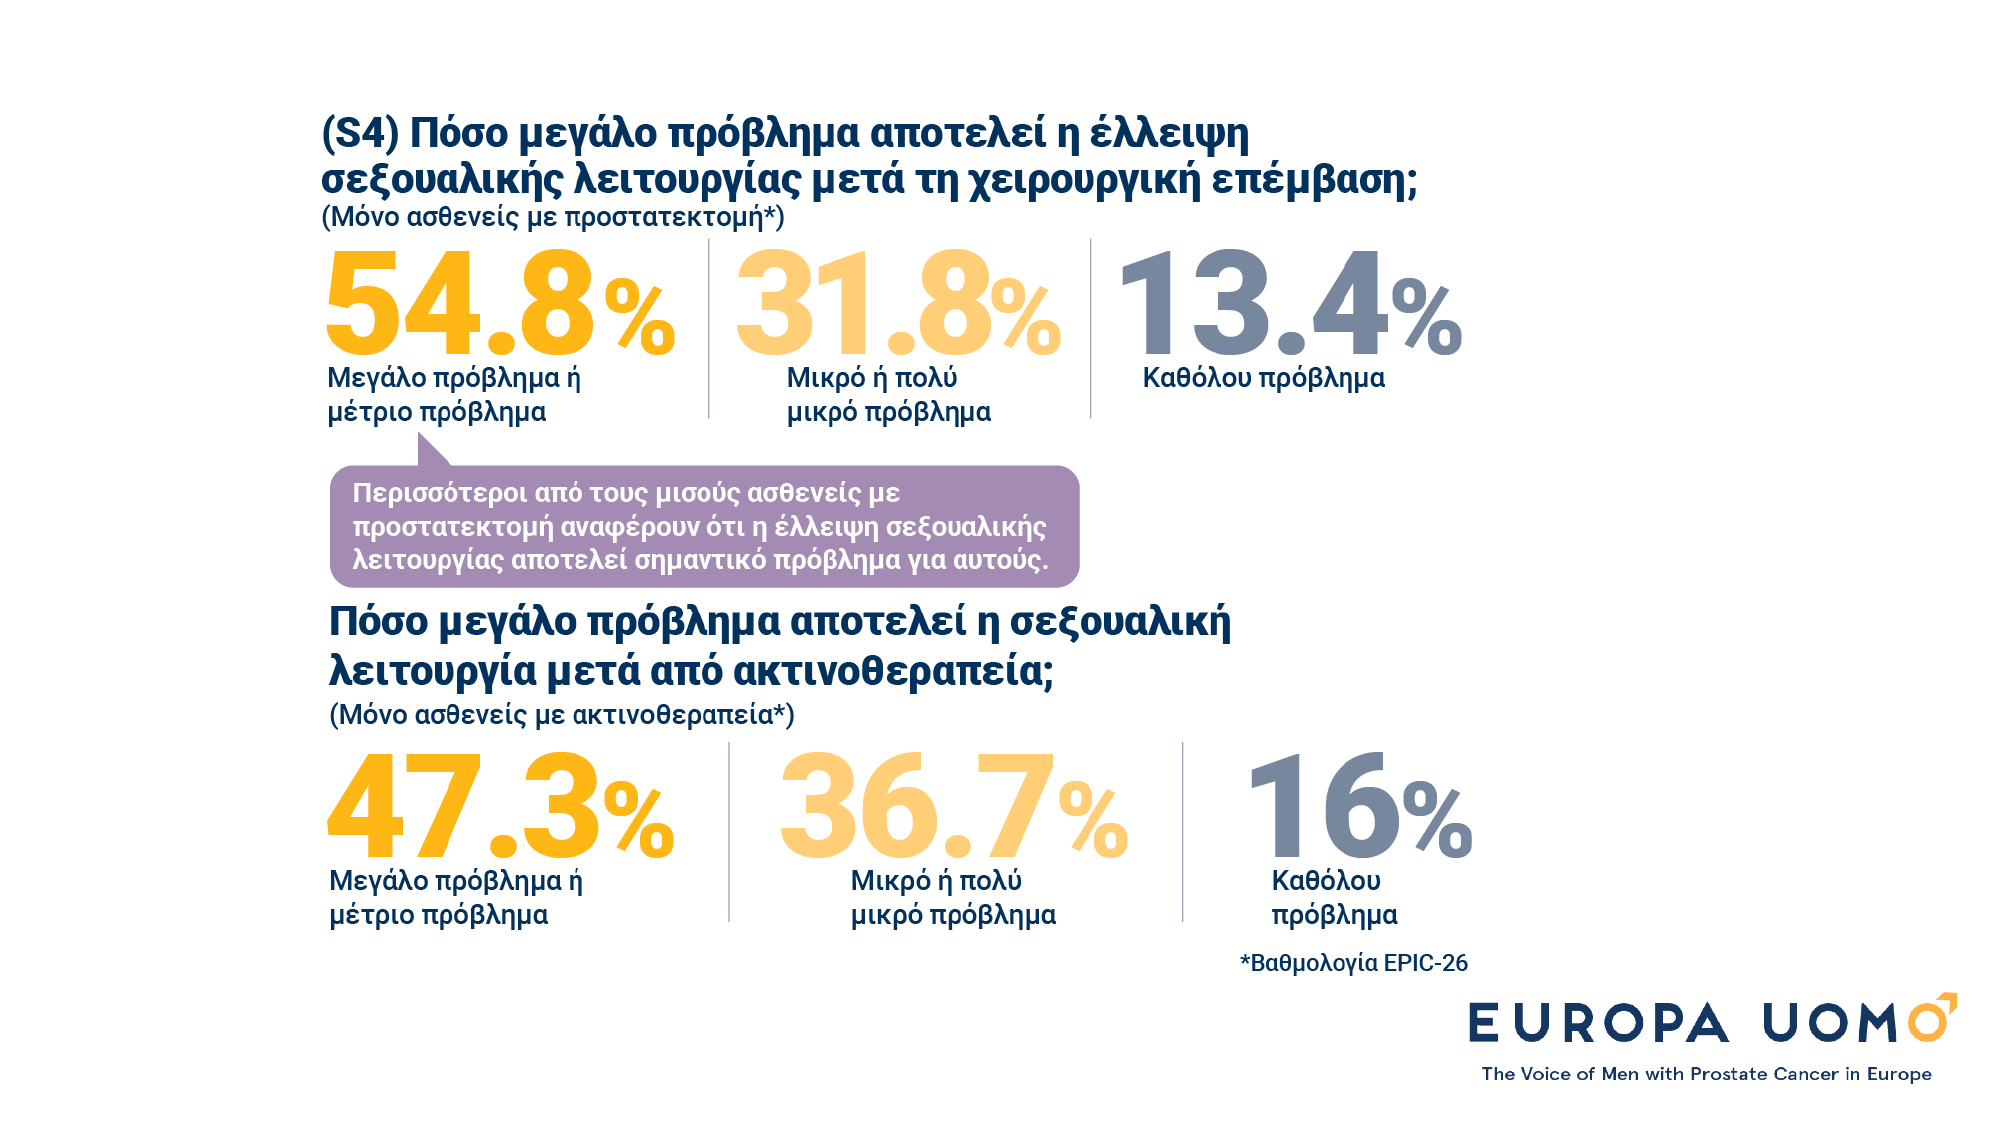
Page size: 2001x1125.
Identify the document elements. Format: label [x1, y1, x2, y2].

picture [321, 109, 1472, 991]
picture [1455, 992, 1958, 1085]
